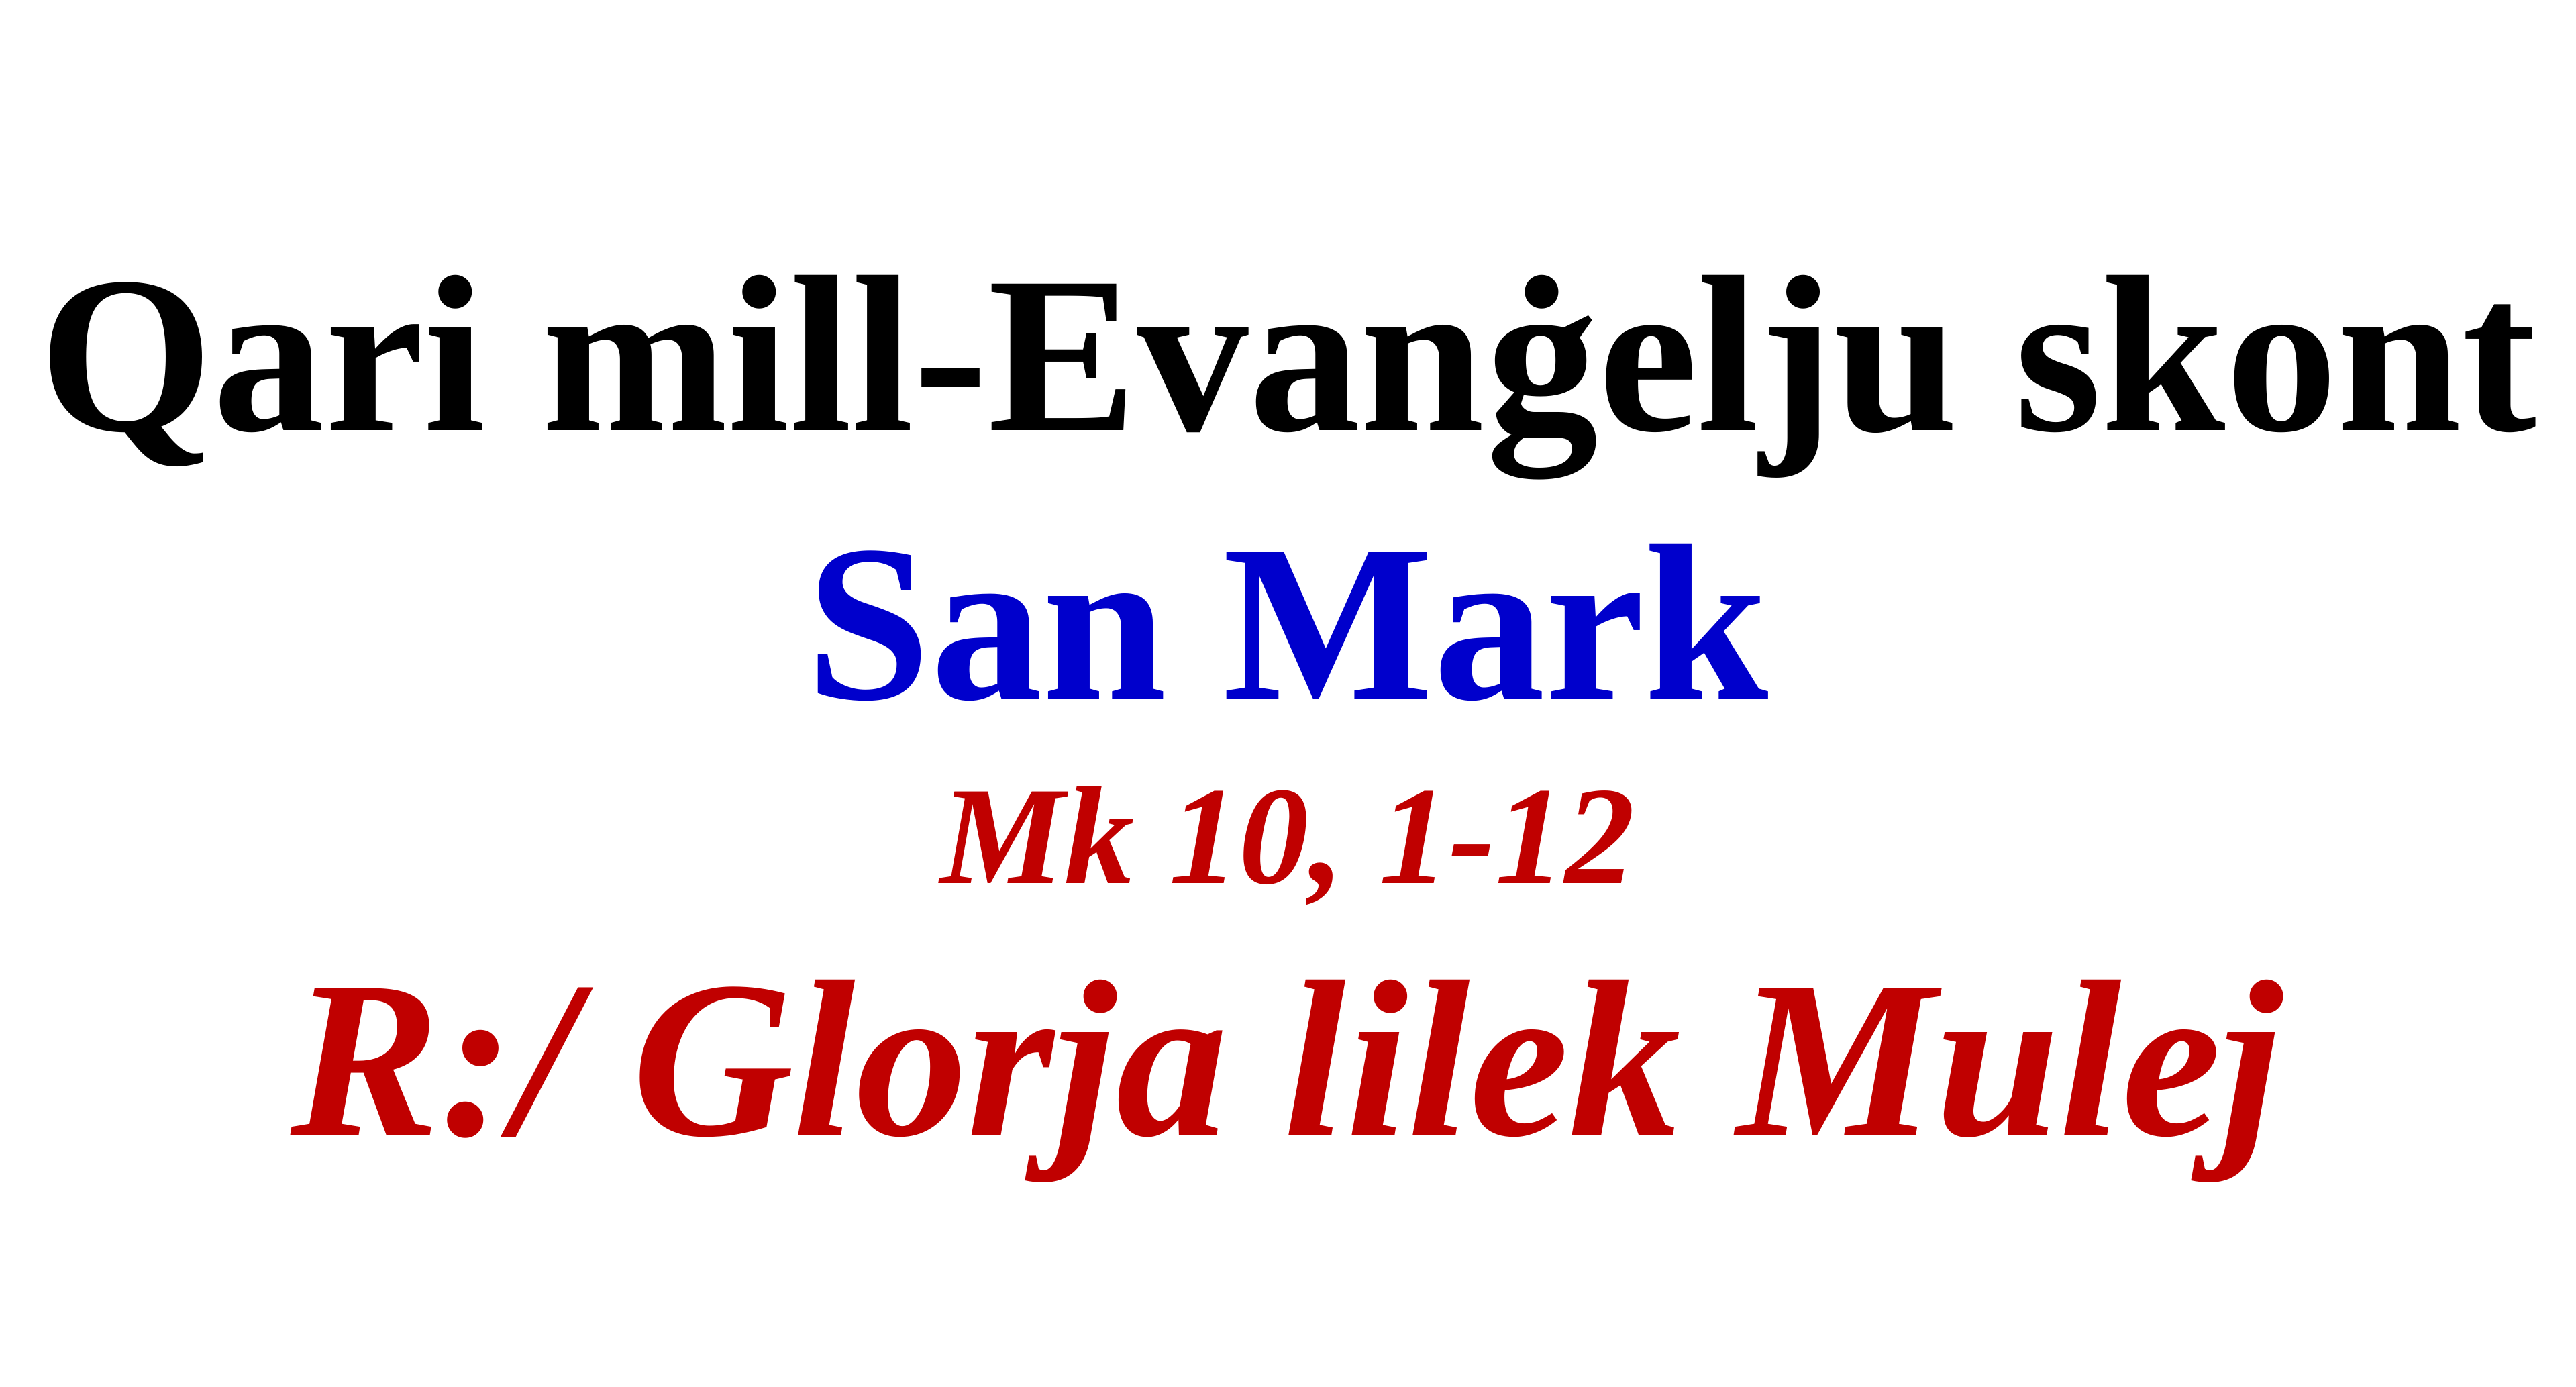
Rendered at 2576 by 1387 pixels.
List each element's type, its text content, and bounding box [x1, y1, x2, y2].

text_box Qari mill-Evanġelju skont San Mark Mk 10, 1-12 R:/ Glorja lilek Mulej [3, 202, 2572, 1185]
